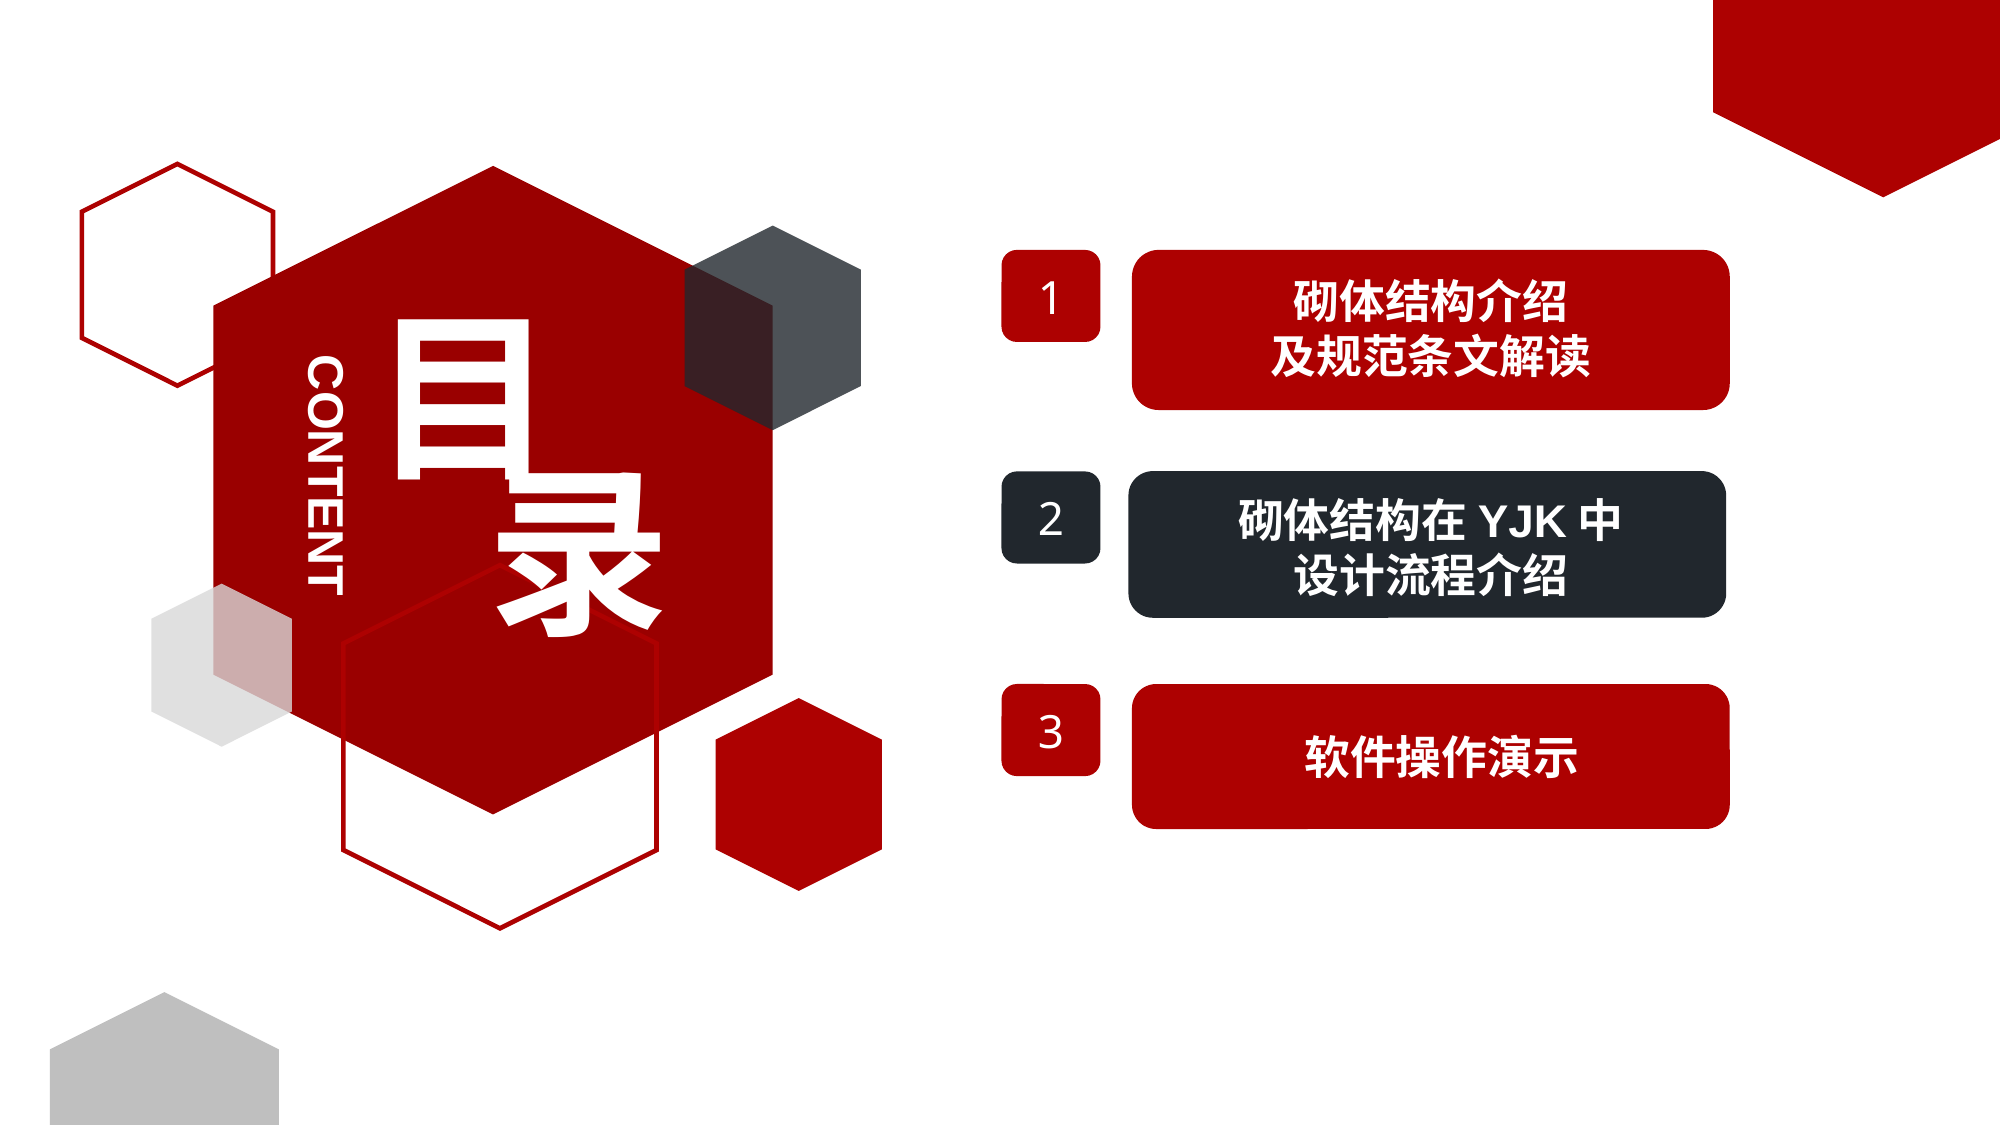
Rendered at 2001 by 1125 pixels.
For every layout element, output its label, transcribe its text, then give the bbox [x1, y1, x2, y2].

text_box [212, 164, 774, 734]
text_box [290, 650, 342, 741]
text_box [48, 990, 280, 1125]
text_box [342, 577, 658, 930]
text_box 录 [473, 430, 710, 665]
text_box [1131, 249, 1730, 410]
text_box 2 [1000, 470, 1102, 565]
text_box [1131, 684, 1730, 829]
text_box [1712, 0, 2000, 199]
text_box [714, 696, 883, 893]
text_box 3 [1000, 682, 1102, 778]
text_box 1 [1000, 248, 1102, 344]
text_box [80, 162, 274, 387]
text_box [150, 582, 293, 748]
text_box 目 [357, 274, 594, 510]
text_box [683, 224, 862, 432]
text_box CONTENT [291, 340, 354, 650]
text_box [1128, 471, 1727, 618]
